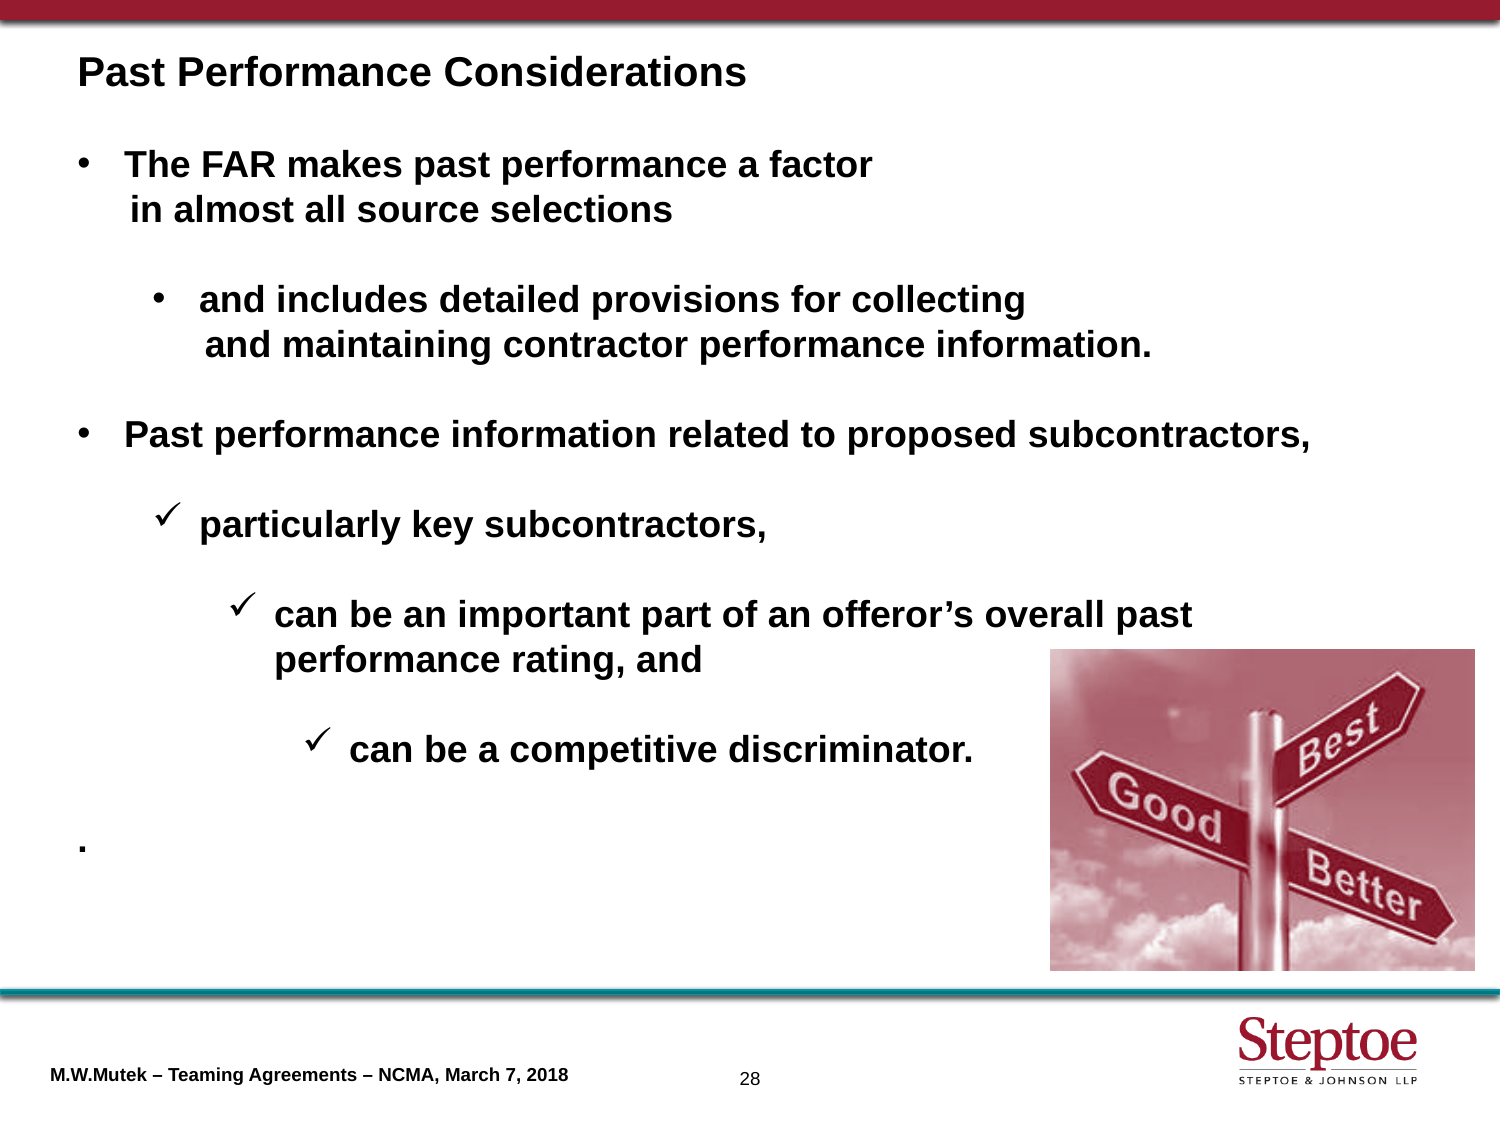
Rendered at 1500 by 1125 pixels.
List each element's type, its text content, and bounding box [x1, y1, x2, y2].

picture [1238, 1016, 1417, 1085]
text_box Past Performance Considerations The FAR makes past performance a factor in almost all source selections and includes detailed provisions for collecting and maintaining contractor performance information. Past performance information related to proposed subcontractors, particularly key subcontractors, can be an important part of an offeror’s overall past performance rating, and can be a competitive discriminator. . [62, 37, 1438, 868]
footer M.W.Mutek – Teaming Agreements – NCMA, March 7, 2018 [50, 1062, 650, 1114]
slide_number 28 [688, 1066, 812, 1105]
picture [1049, 649, 1476, 971]
